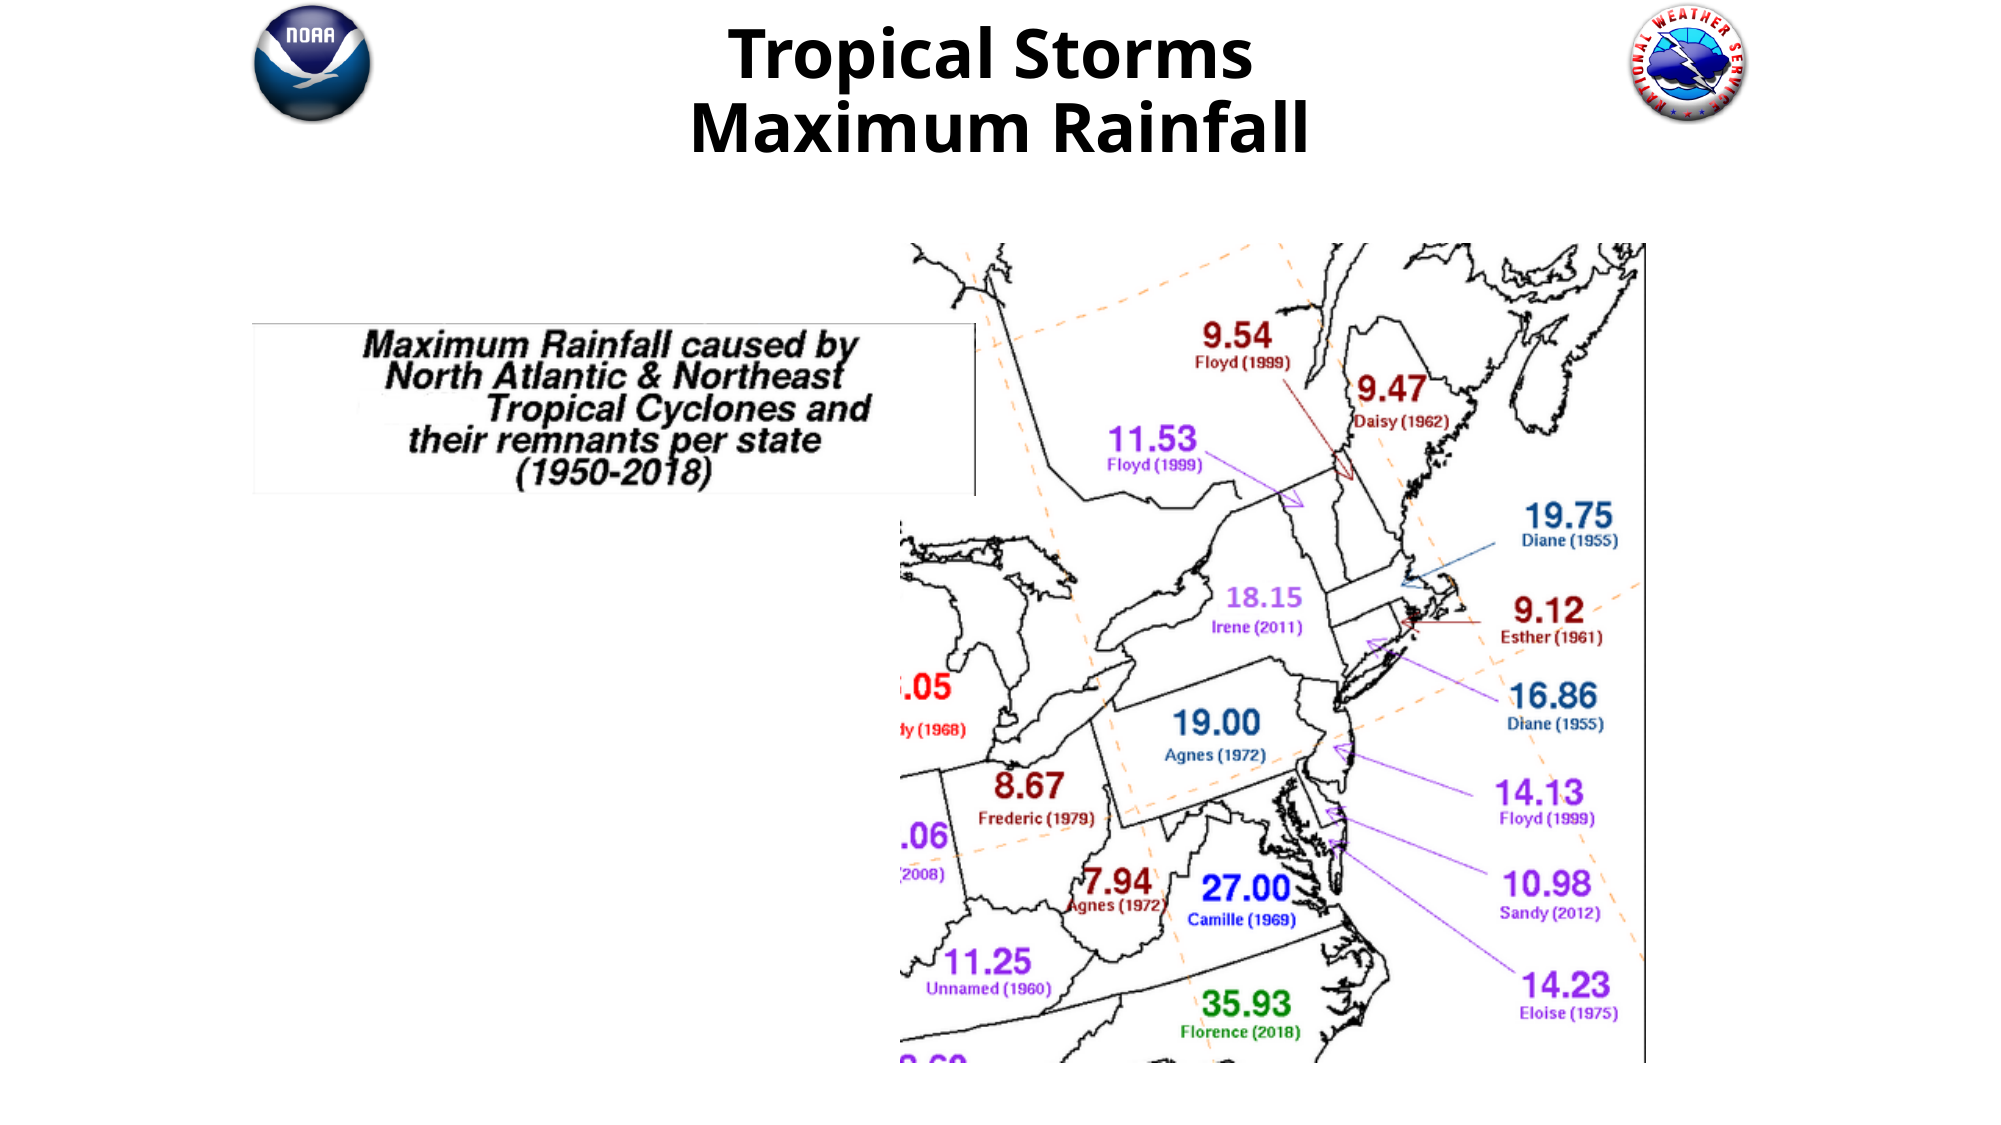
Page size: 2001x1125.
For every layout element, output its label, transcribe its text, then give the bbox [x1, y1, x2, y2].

title Tropical Storms Maximum Rainfall [387, 12, 1613, 175]
picture [249, 0, 375, 125]
picture [1624, 0, 1751, 125]
picture [252, 243, 1646, 1063]
